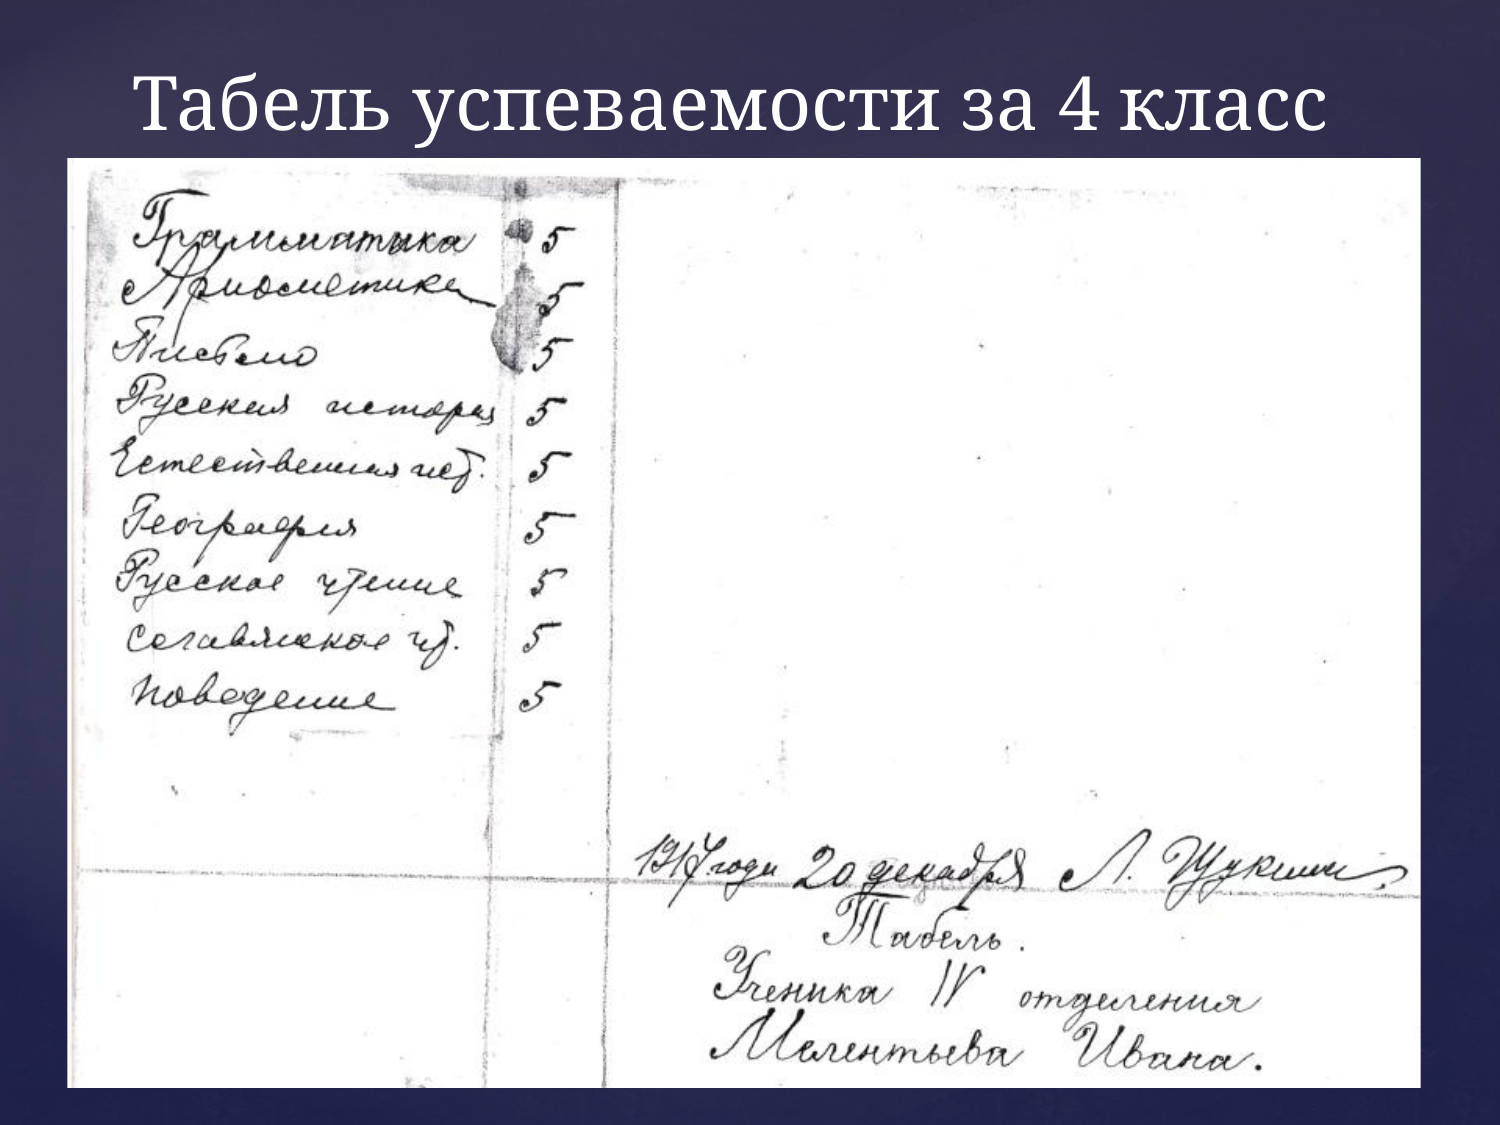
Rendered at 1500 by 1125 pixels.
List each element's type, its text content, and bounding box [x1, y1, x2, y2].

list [66, 158, 1422, 1088]
title Табель успеваемости за 4 класс [64, 51, 1418, 153]
